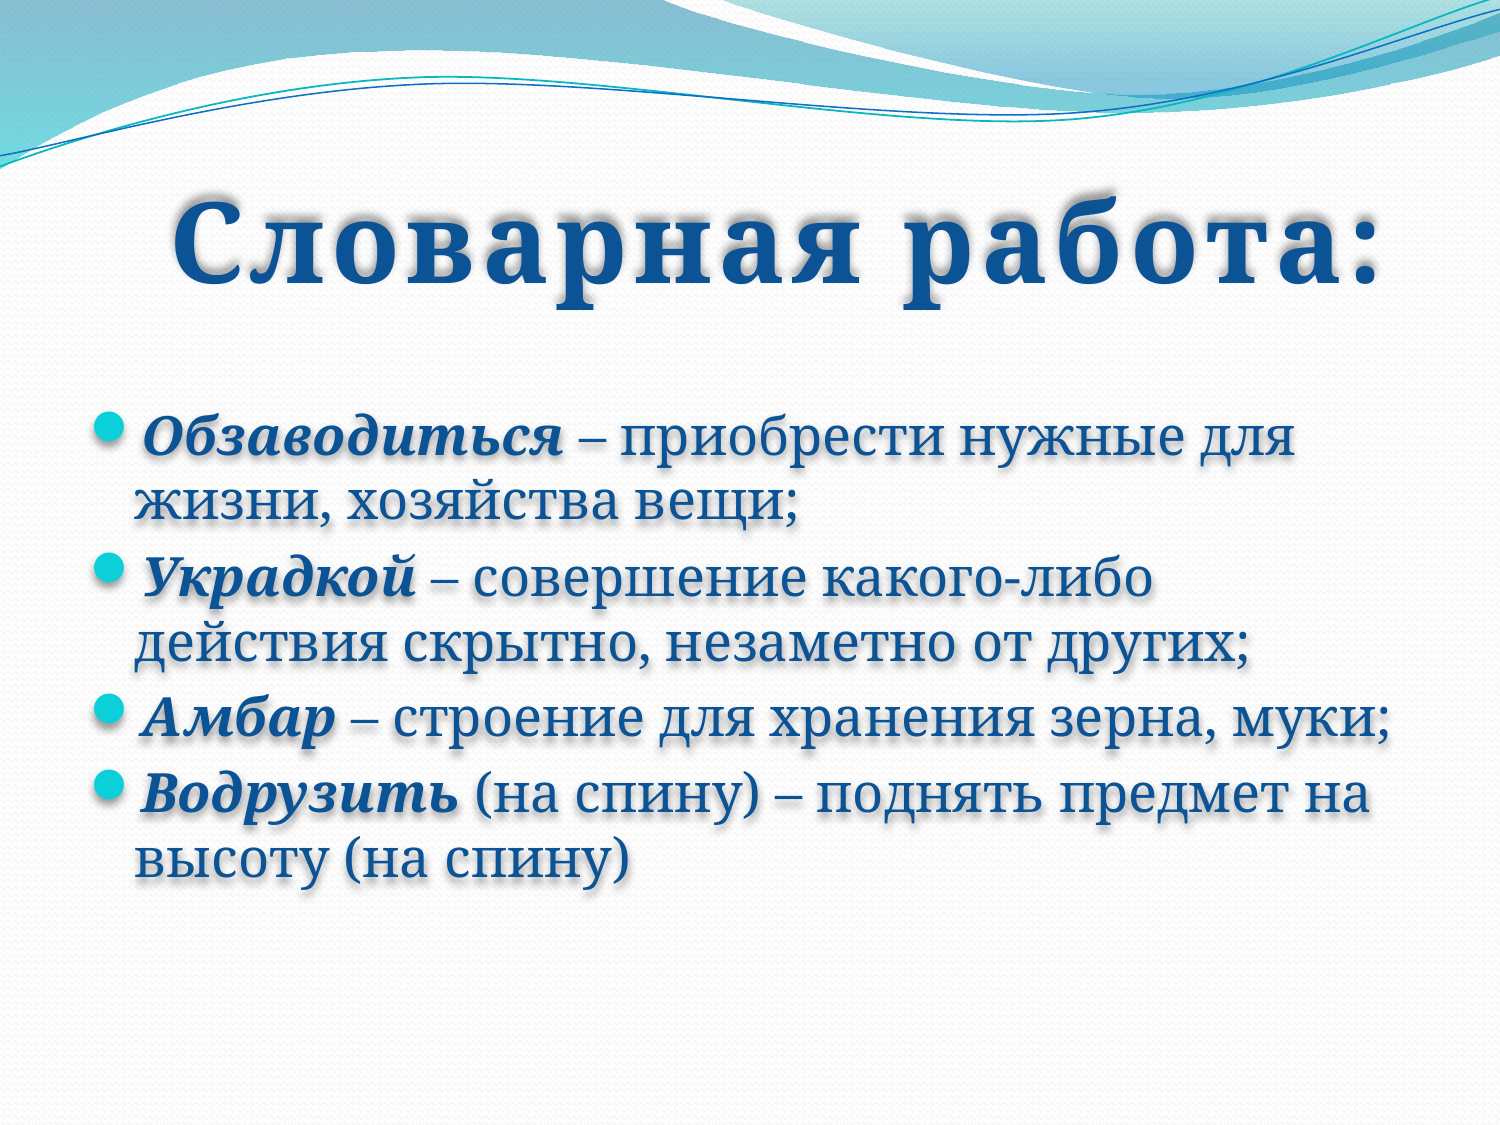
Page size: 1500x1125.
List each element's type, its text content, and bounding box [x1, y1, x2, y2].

text_box Cловарная работа: [154, 163, 1436, 314]
list Обзаводиться – приобрести нужные для жизни, хозяйства вещи; Украдкой – совершение какого-либо действия скрытно, незаметно от других; Амбар – строение для хранения зерна, муки; Водрузить (на спину) – поднять предмет на высоту (на спину) [75, 317, 1425, 1038]
